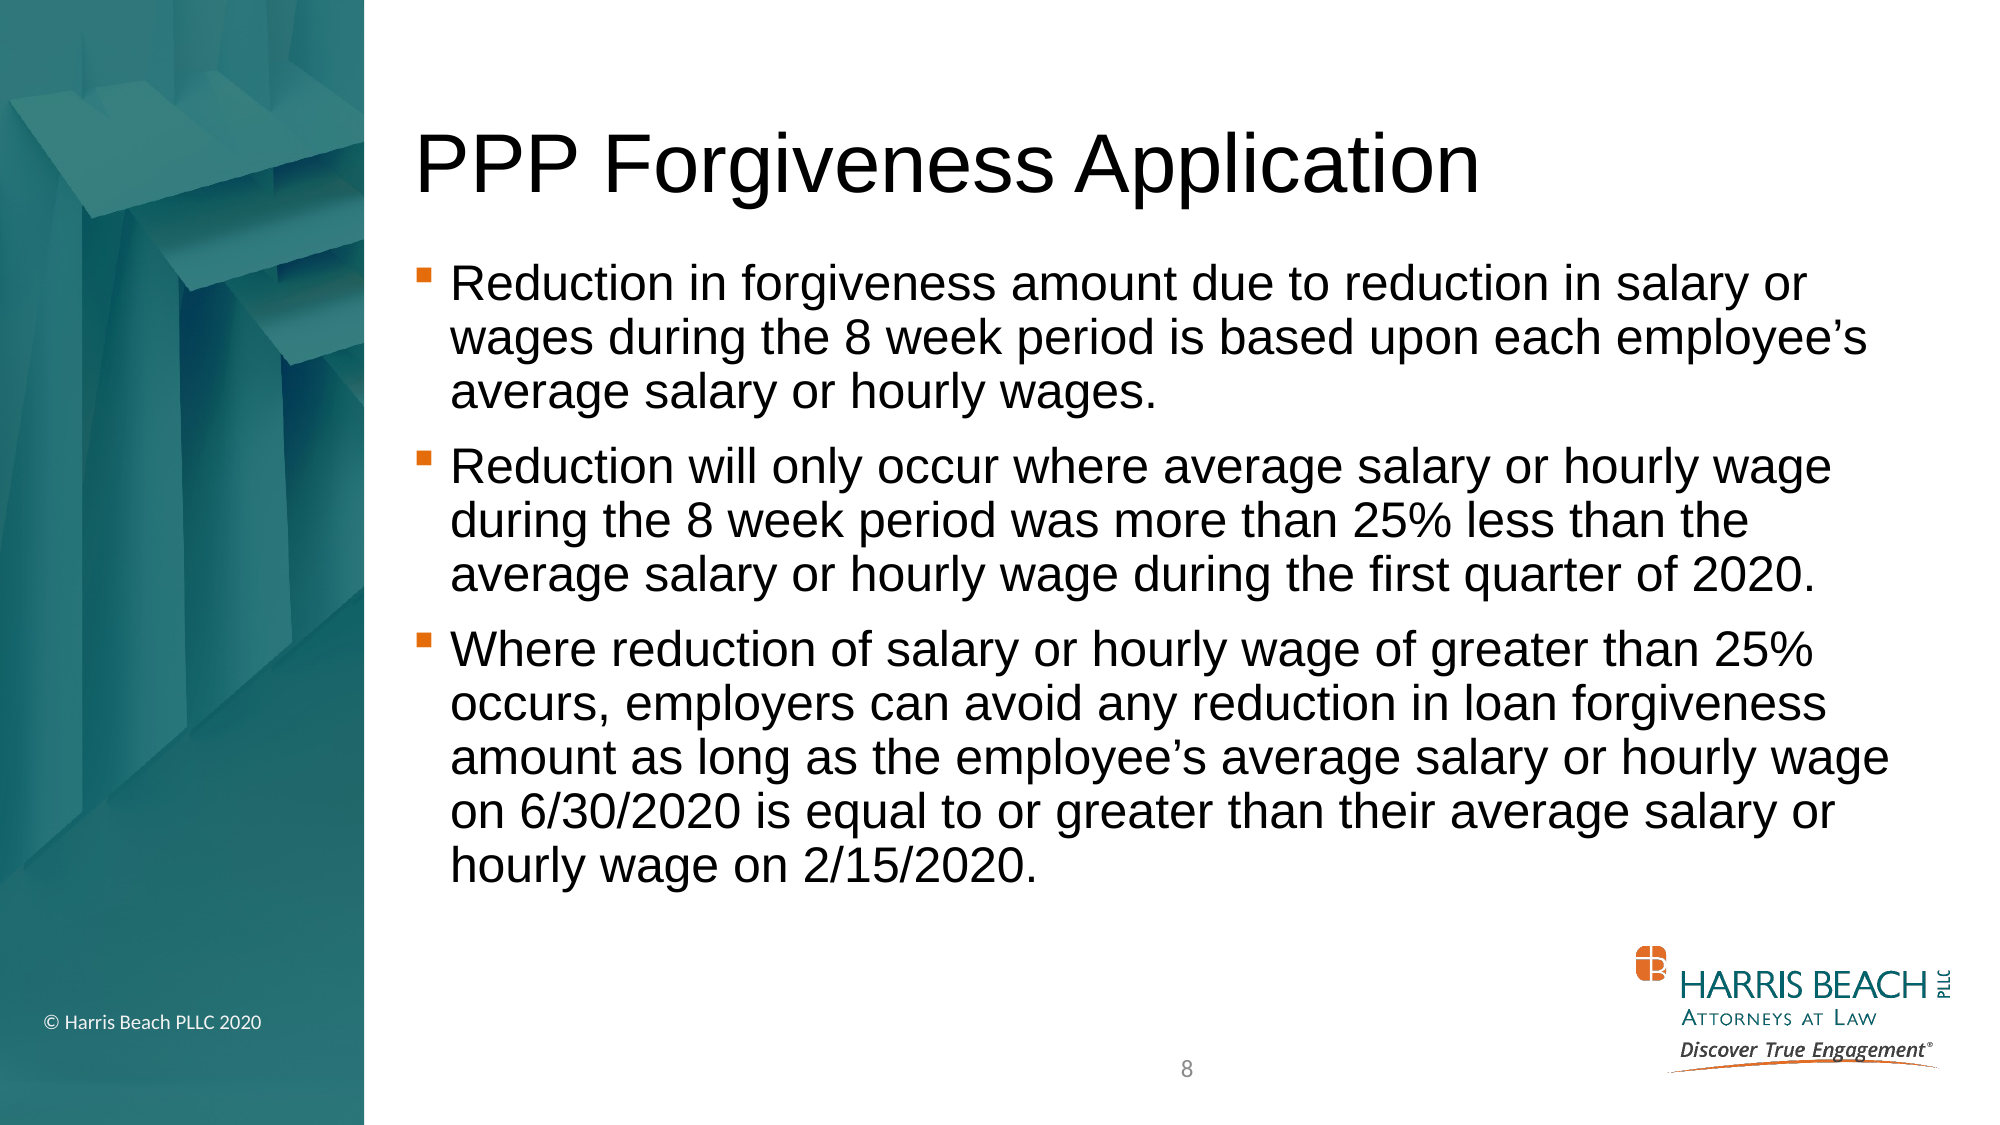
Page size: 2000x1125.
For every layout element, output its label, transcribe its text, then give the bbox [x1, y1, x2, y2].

list Reduction in forgiveness amount due to reduction in salary or wages during the 8 week period is based upon each employee’s average salary or hourly wages. Reduction will only occur where average salary or hourly wage during the 8 week period was more than 25% less than the average salary or hourly wage during the first quarter of 2020. Where reduction of salary or hourly wage of greater than 25% occurs, employers can avoid any reduction in loan forgiveness amount as long as the employee’s average salary or hourly wage on 6/30/2020 is equal to or greater than their average salary or hourly wage on 2/15/2020. [397, 249, 1950, 1001]
title PPP Forgiveness Application [399, 50, 1953, 268]
picture [0, 0, 365, 1125]
picture [1636, 1001, 1950, 1073]
slide_number 8 [953, 1037, 1421, 1098]
